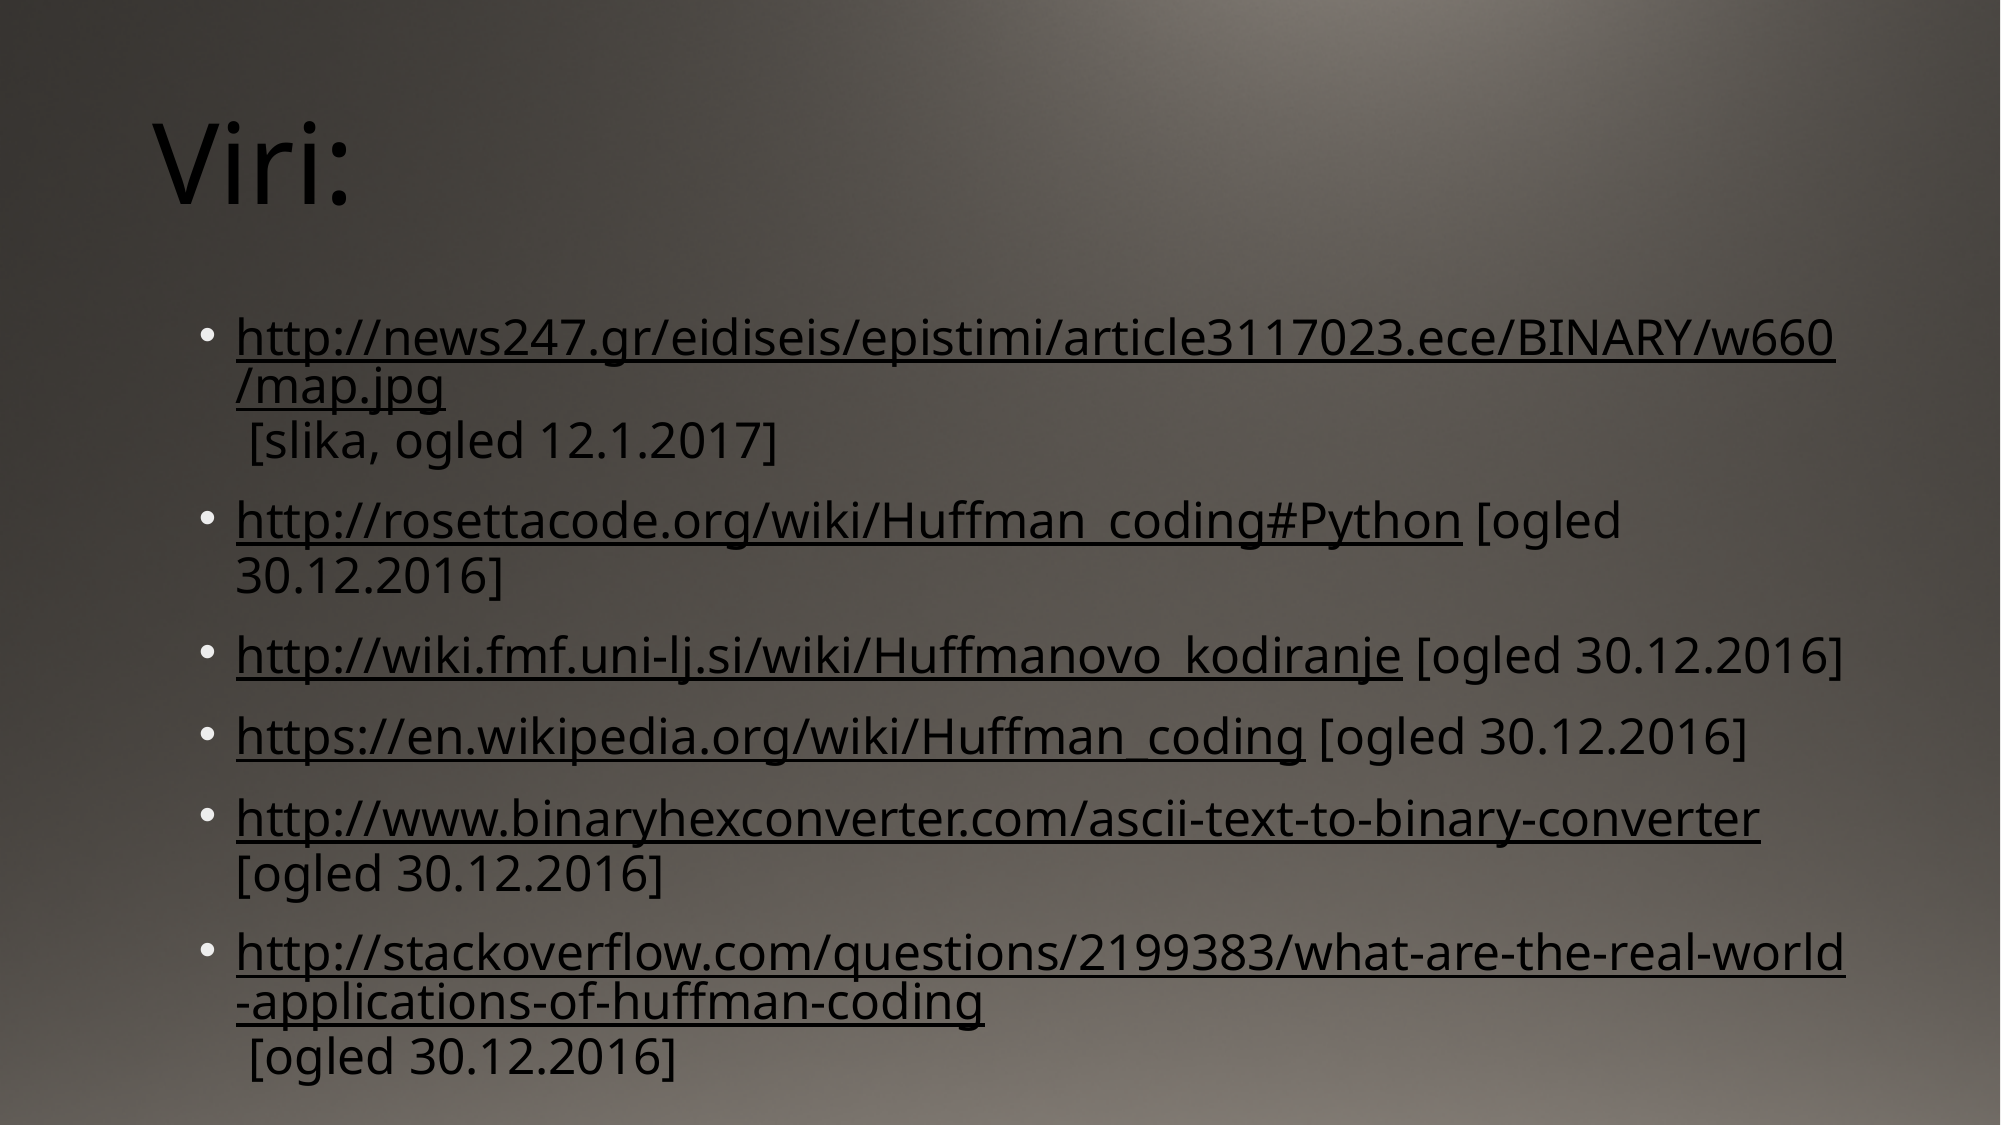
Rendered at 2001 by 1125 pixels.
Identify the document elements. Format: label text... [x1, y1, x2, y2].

picture [0, 0, 2001, 1125]
list http://news247.gr/eidiseis/epistimi/article3117023.ece/BINARY/w660/map.jpg [slika, ogled 12.1.2017] http://rosettacode.org/wiki/Huffman_coding#Python [ogled 30.12.2016] http://wiki.fmf.uni-lj.si/wiki/Huffmanovo_kodiranje [ogled 30.12.2016] https://en.wikipedia.org/wiki/Huffman_coding [ogled 30.12.2016] http://www.binaryhexconverter.com/ascii-text-to-binary-converter [ogled 30.12.2016] http://stackoverflow.com/questions/2199383/what-are-the-real-world-applications-of-huffman-coding [ogled 30.12.2016] [183, 299, 1863, 1014]
title Viri: [137, 59, 1863, 278]
